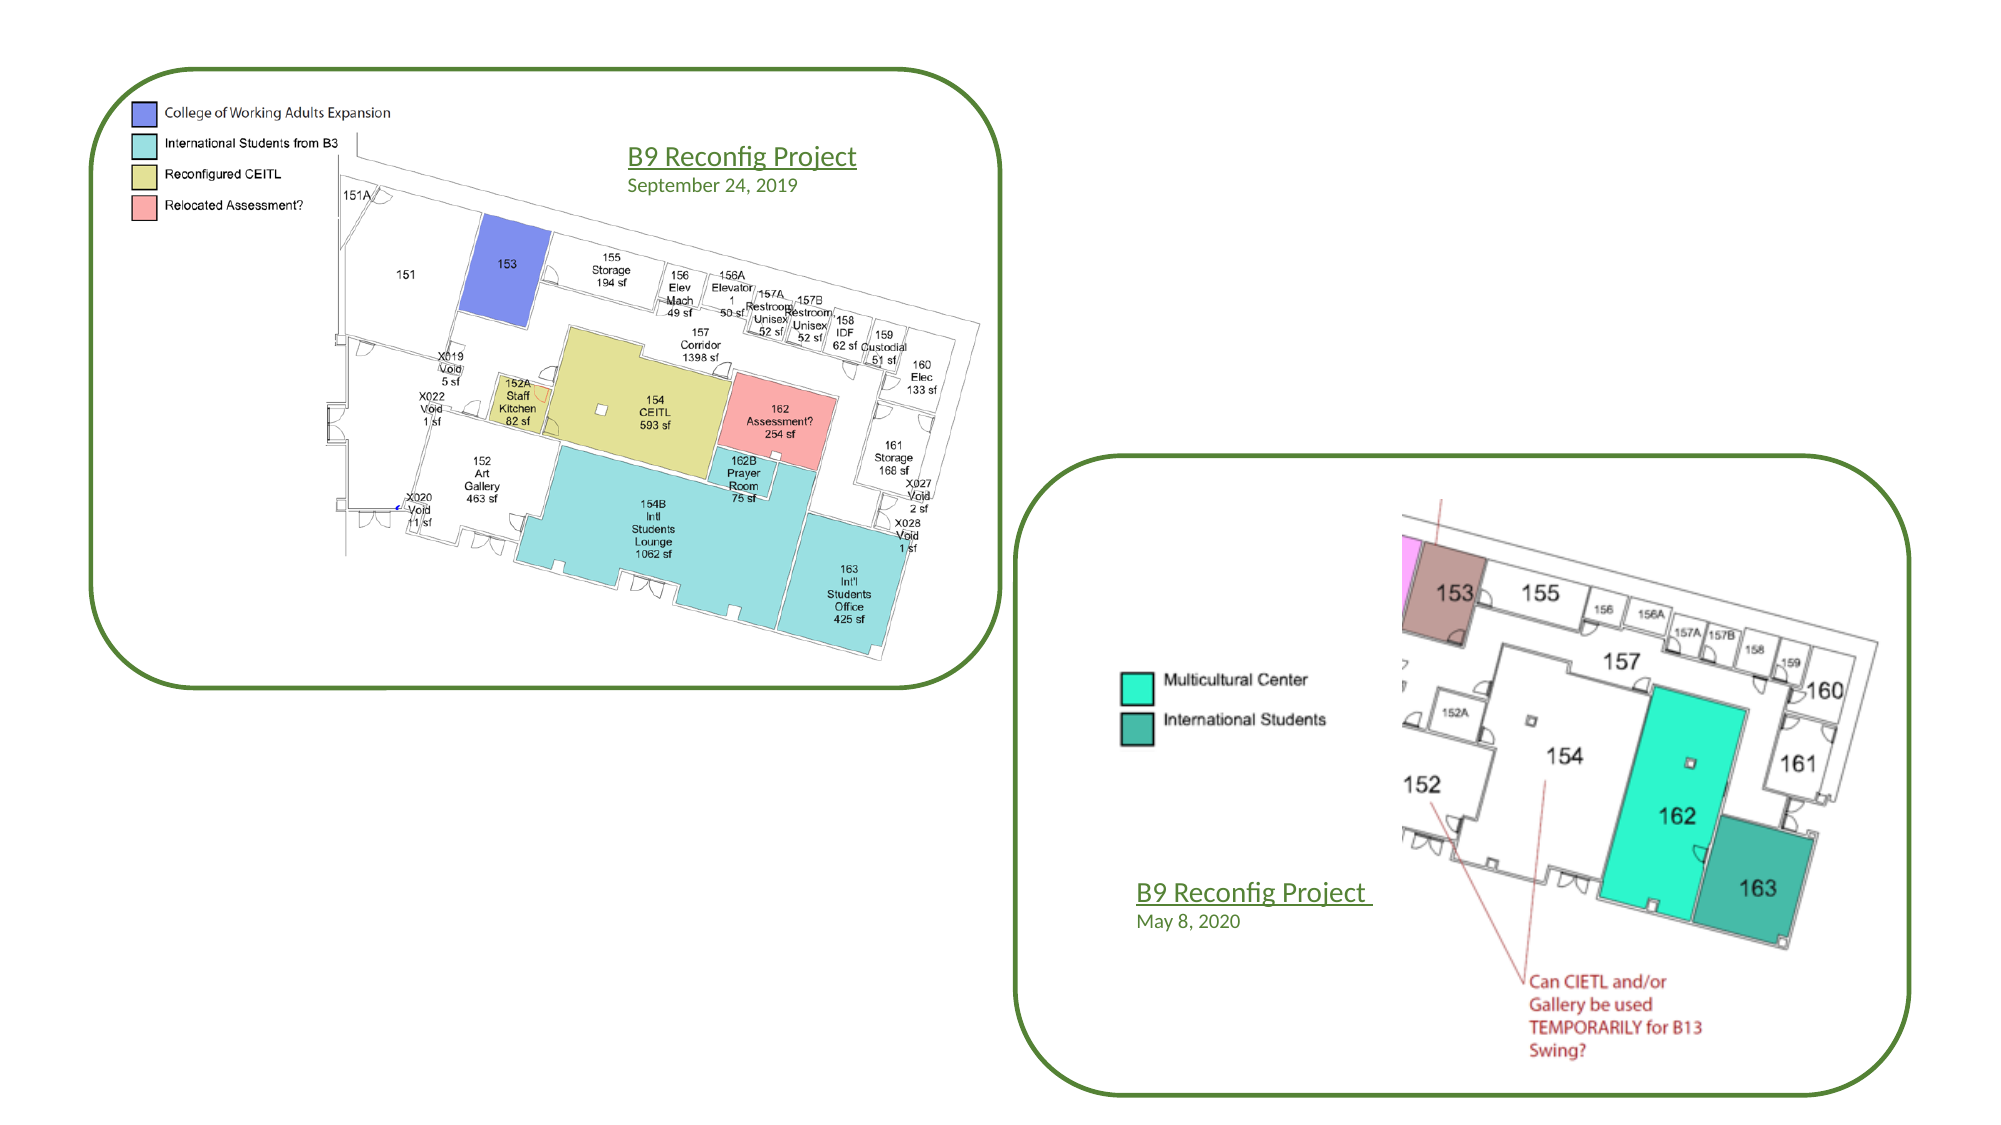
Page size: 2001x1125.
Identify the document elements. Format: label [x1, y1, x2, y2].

picture [1098, 669, 1357, 752]
text_box [123, 68, 968, 96]
picture [1402, 499, 1910, 1096]
text_box [1014, 454, 1890, 1097]
picture [118, 96, 1001, 670]
text_box [89, 101, 118, 657]
text_box [134, 670, 957, 689]
